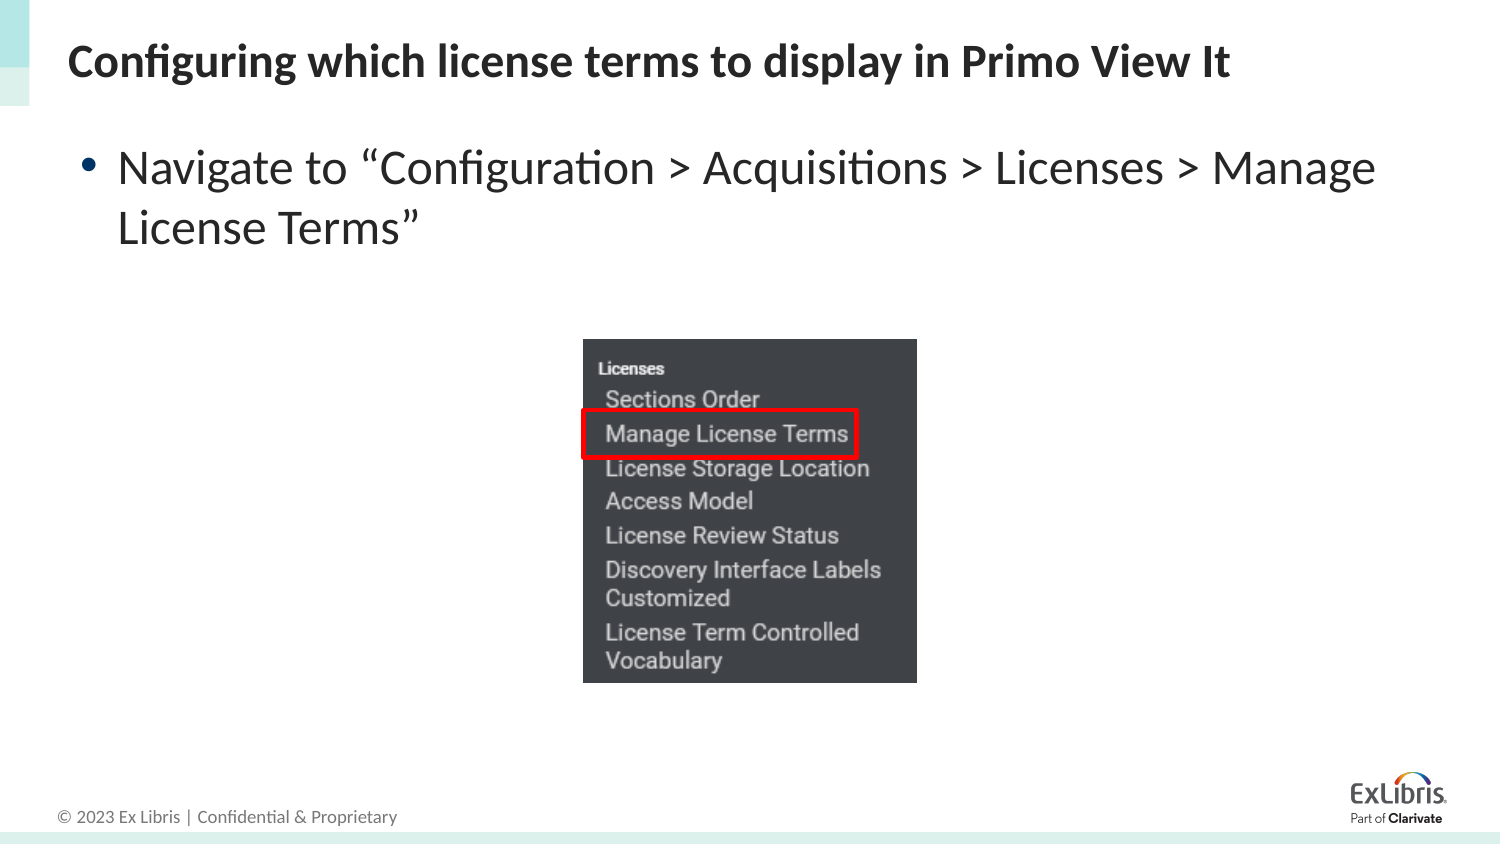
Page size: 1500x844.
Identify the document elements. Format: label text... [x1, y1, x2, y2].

picture [1351, 772, 1447, 823]
title Configuring which license terms to display in Primo View It [53, 11, 1489, 107]
picture [583, 338, 917, 684]
list Navigate to “Configuration > Acquisitions > Licenses > Manage License Terms” [64, 126, 1447, 340]
